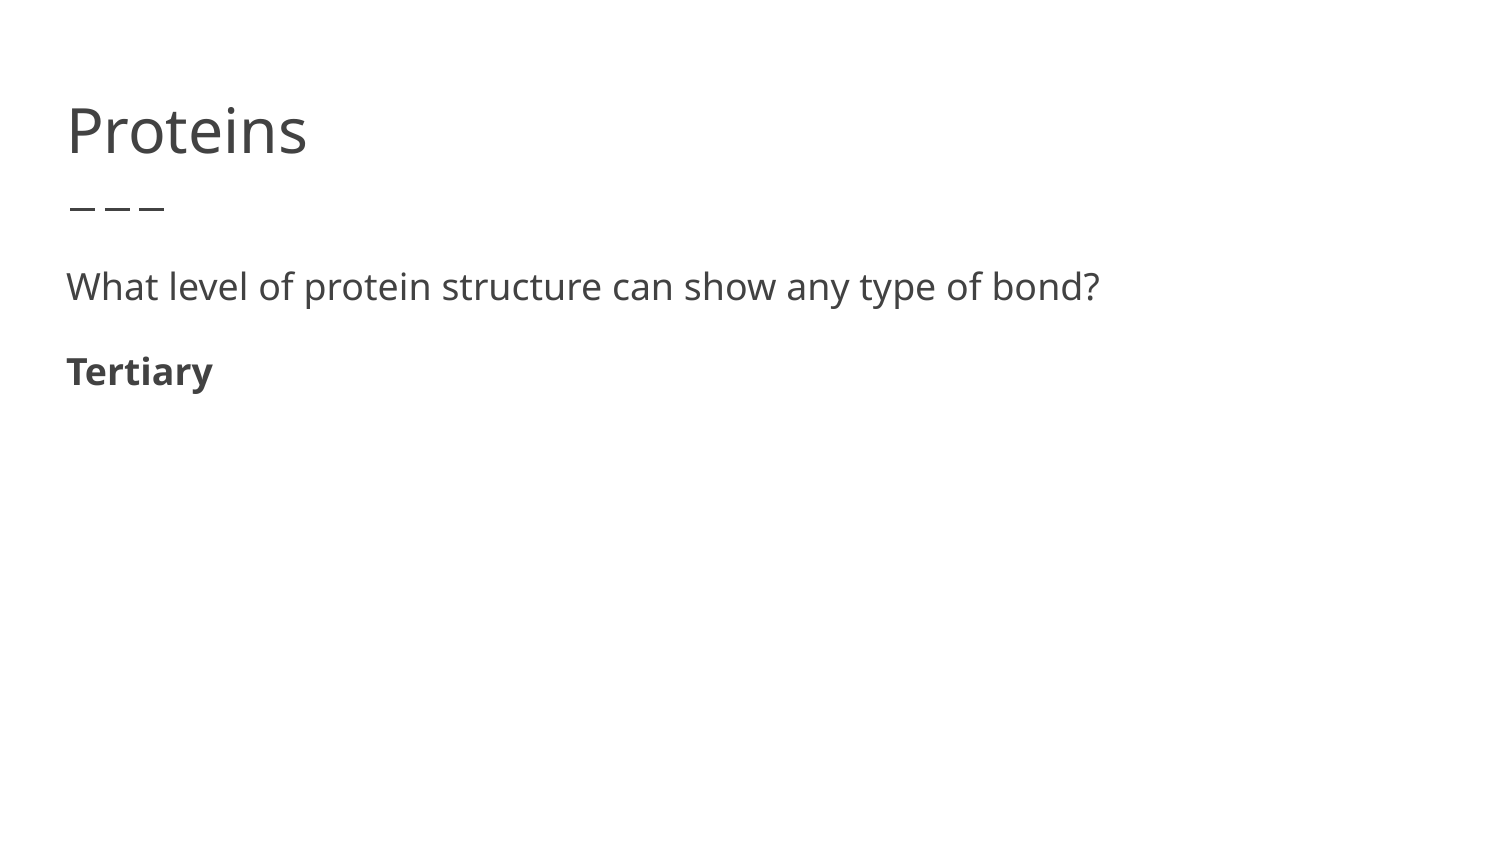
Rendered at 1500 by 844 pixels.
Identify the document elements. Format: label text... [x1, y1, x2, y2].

title Proteins [51, 61, 1449, 182]
list What level of protein structure can show any type of bond? Tertiary [51, 240, 1449, 750]
